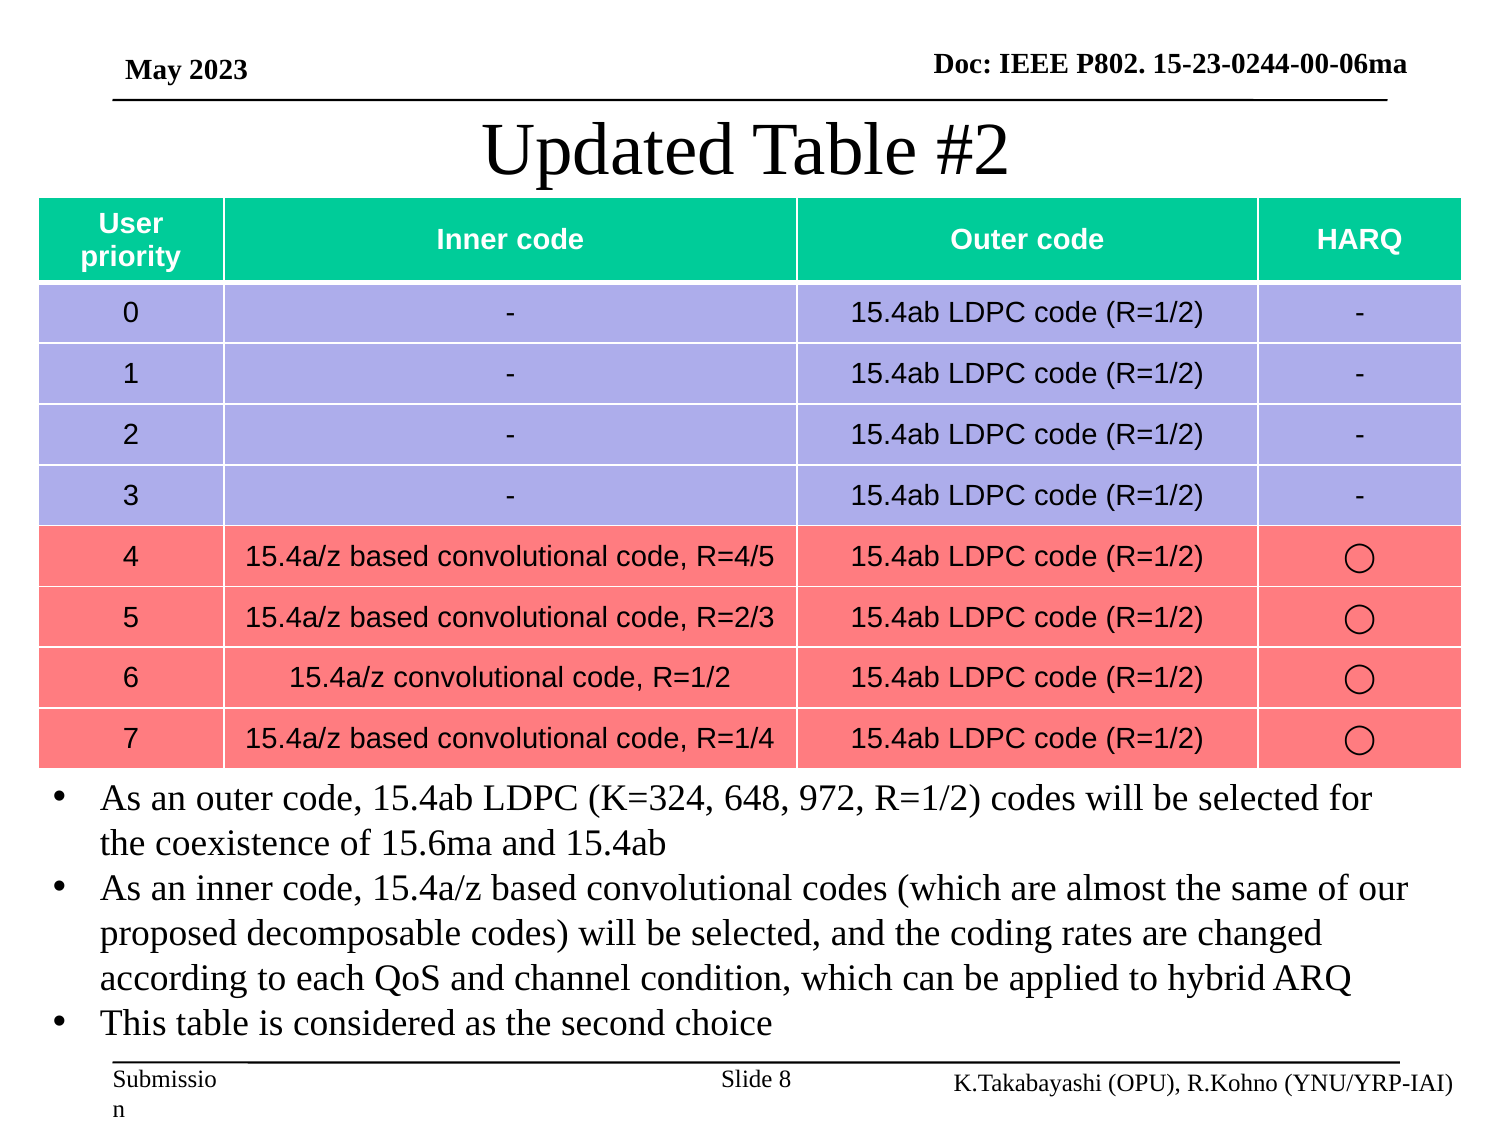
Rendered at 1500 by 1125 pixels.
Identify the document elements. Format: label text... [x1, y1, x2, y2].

table_cell 15.4a/z convolutional code, R=1/2 [225, 648, 796, 707]
table_cell 6 [39, 648, 223, 707]
table_cell ◯ [1259, 648, 1461, 707]
footer K.Takabayashi (OPU), R.Kohno (YNU/YRP-IAI) [938, 1058, 1495, 1125]
text_box As an outer code, 15.4ab LDPC (K=324, 648, 972, R=1/2) codes will be selected for the coexistence of 15.6ma and 15.4ab As an inner code, 15.4a/z based convolutional codes (which are almost the same of our proposed decomposable codes) will be selected, and the coding rates are changed according to each QoS and channel condition, which can be applied to hybrid ARQ This table is considered as the second choice [38, 770, 1444, 1051]
table_cell 15.4a/z based convolutional code, R=4/5 [225, 526, 796, 586]
table_cell 2 [39, 405, 223, 464]
table_cell 4 [39, 526, 223, 586]
table_cell 15.4ab LDPC code (R=1/2) [798, 587, 1257, 646]
table_cell - [225, 344, 796, 403]
table_cell - [1259, 405, 1461, 464]
table_cell 15.4a/z based convolutional code, R=1/4 [225, 709, 796, 768]
title Updated Table #2 [118, 56, 1394, 196]
table_cell - [225, 285, 796, 342]
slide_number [124, 49, 388, 86]
table_cell - [1259, 285, 1461, 342]
table_cell ◯ [1259, 587, 1461, 646]
table_cell 15.4ab LDPC code (R=1/2) [798, 405, 1257, 464]
table_cell - [1259, 466, 1461, 525]
table_header Outer code [798, 198, 1257, 280]
table_cell 15.4ab LDPC code (R=1/2) [798, 709, 1257, 768]
table_cell 7 [39, 709, 223, 768]
table_cell 15.4ab LDPC code (R=1/2) [798, 648, 1257, 707]
slide_number Slide 8 [712, 1061, 801, 1093]
table_cell 0 [39, 285, 223, 342]
table_cell 3 [39, 466, 223, 525]
table_cell ◯ [1259, 526, 1461, 586]
table_header User priority [39, 198, 223, 280]
table_cell - [225, 405, 796, 464]
table_cell 15.4ab LDPC code (R=1/2) [798, 285, 1257, 342]
table_header Inner code [225, 198, 796, 280]
table_cell 15.4a/z based convolutional code, R=2/3 [225, 587, 796, 646]
table_cell 15.4ab LDPC code (R=1/2) [798, 526, 1257, 586]
table_cell - [1259, 344, 1461, 403]
table_cell 1 [39, 344, 223, 403]
table_cell - [225, 466, 796, 525]
table_cell 15.4ab LDPC code (R=1/2) [798, 466, 1257, 525]
table_header HARQ [1259, 198, 1461, 280]
table_cell 15.4ab LDPC code (R=1/2) [798, 344, 1257, 403]
table_cell 5 [39, 587, 223, 646]
table_cell ◯ [1259, 709, 1461, 768]
